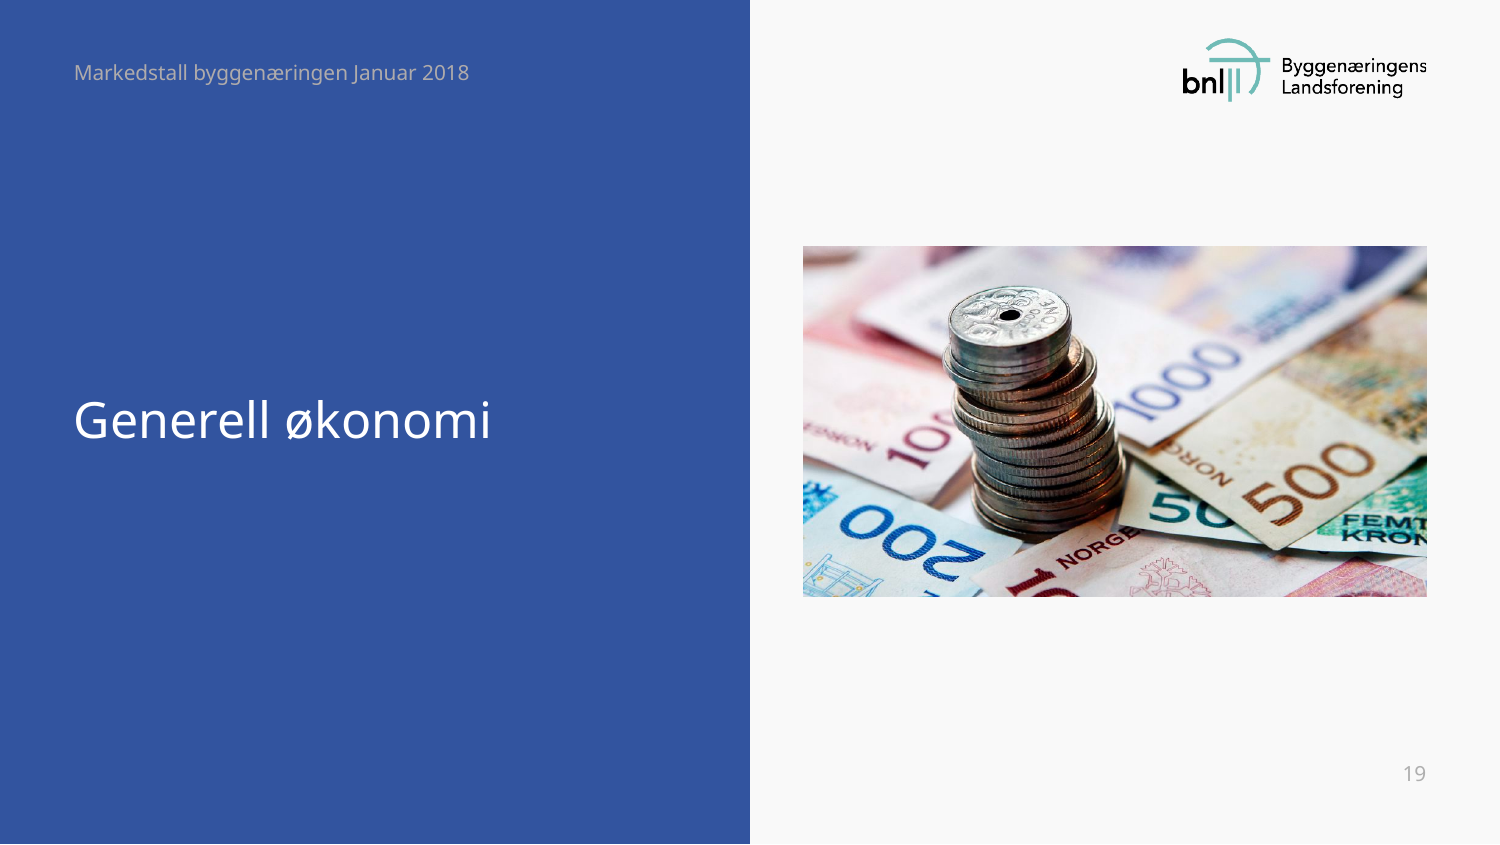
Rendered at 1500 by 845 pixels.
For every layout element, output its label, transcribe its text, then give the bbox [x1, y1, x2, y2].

slide_number 19 [1338, 760, 1427, 806]
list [803, 246, 1427, 597]
picture [1183, 38, 1427, 102]
list Markedstall byggenæringen Januar 2018 [73, 56, 680, 102]
title Generell økonomi [73, 135, 582, 709]
